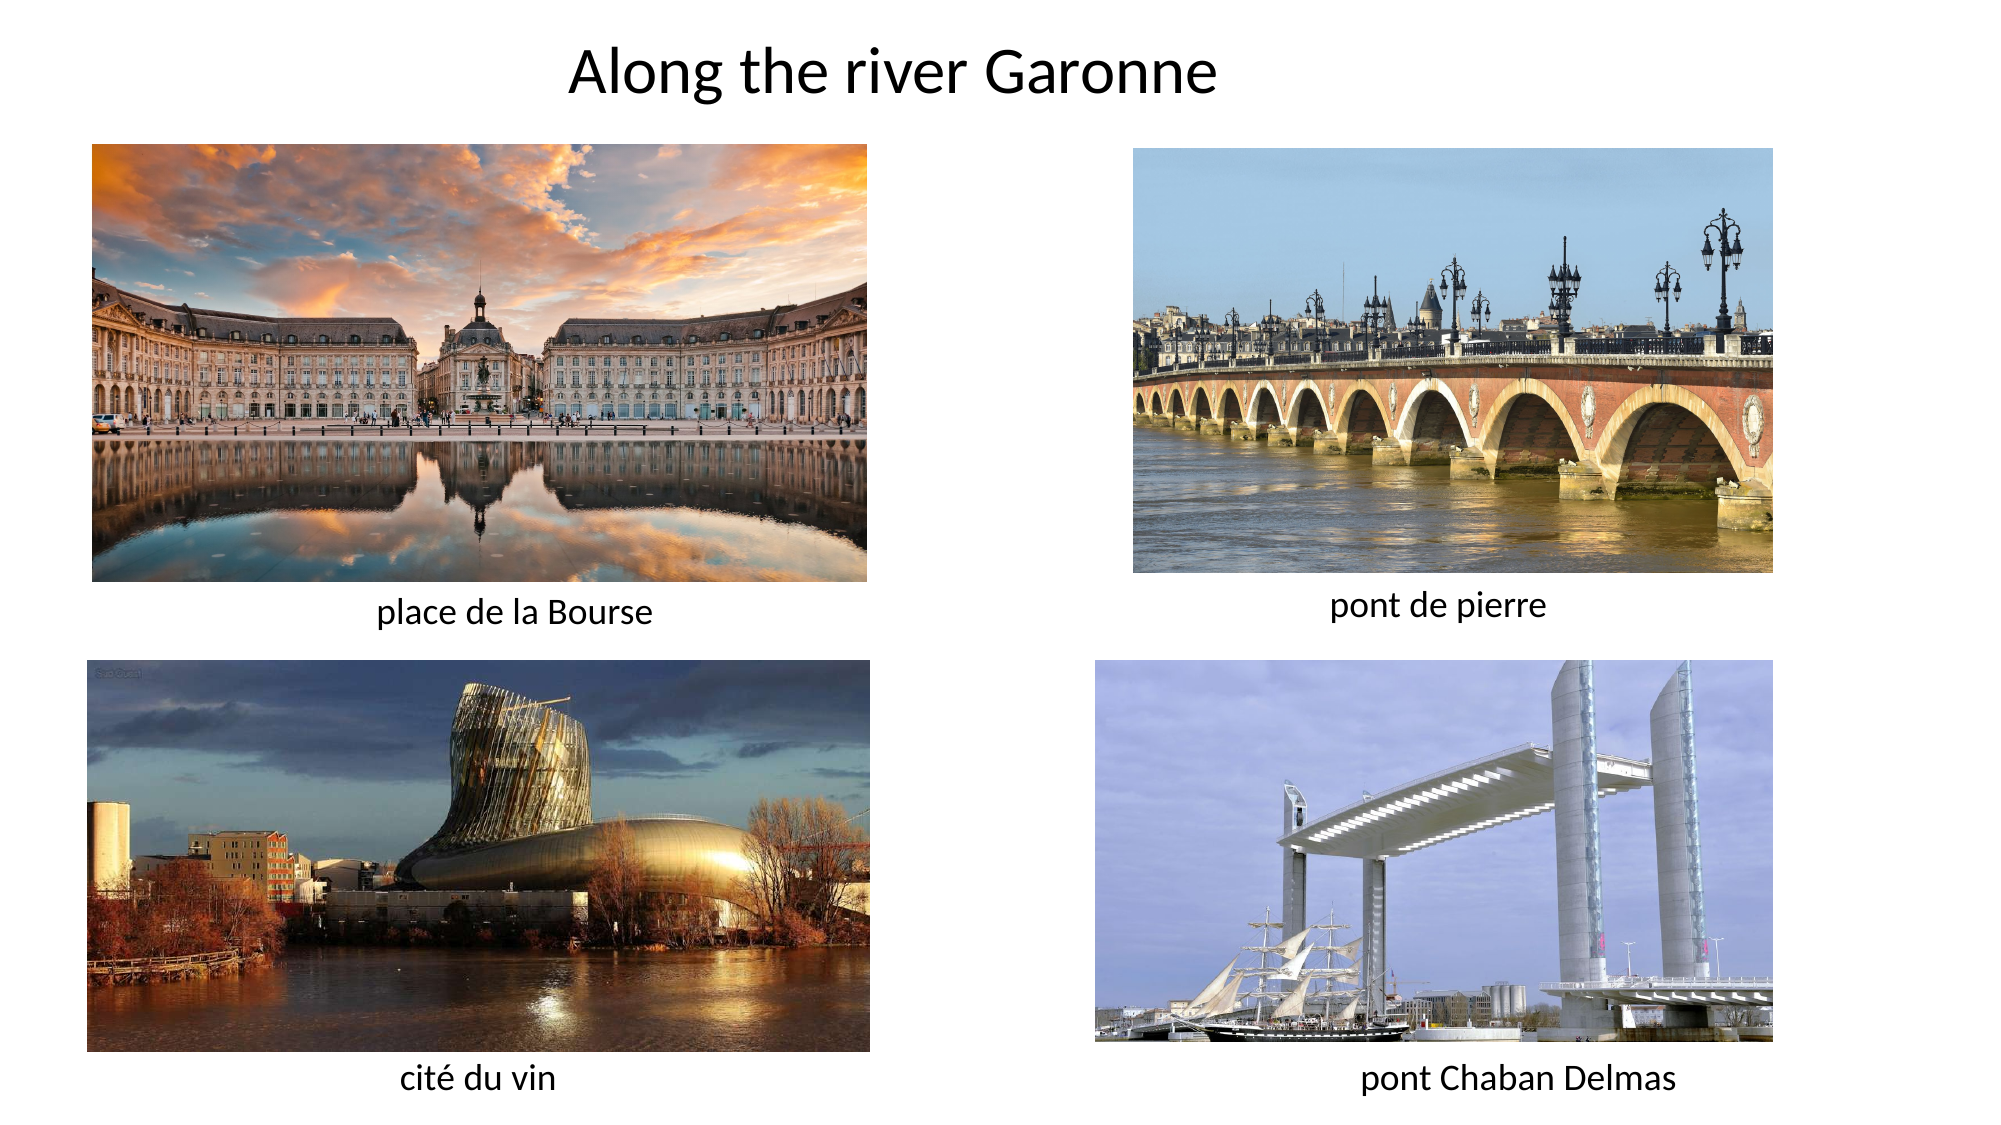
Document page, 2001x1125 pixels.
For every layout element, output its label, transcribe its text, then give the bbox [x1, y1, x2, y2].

text_box place de la Bourse [361, 582, 669, 640]
picture [1095, 660, 1773, 1042]
text_box pont Chaban Delmas [1345, 1045, 1692, 1106]
text_box pont de pierre [1314, 573, 1563, 633]
text_box cité du vin [385, 1052, 572, 1106]
picture [1133, 148, 1773, 573]
picture [90, 144, 867, 582]
text_box Along the river Garonne [554, 19, 1235, 115]
picture [87, 660, 870, 1052]
